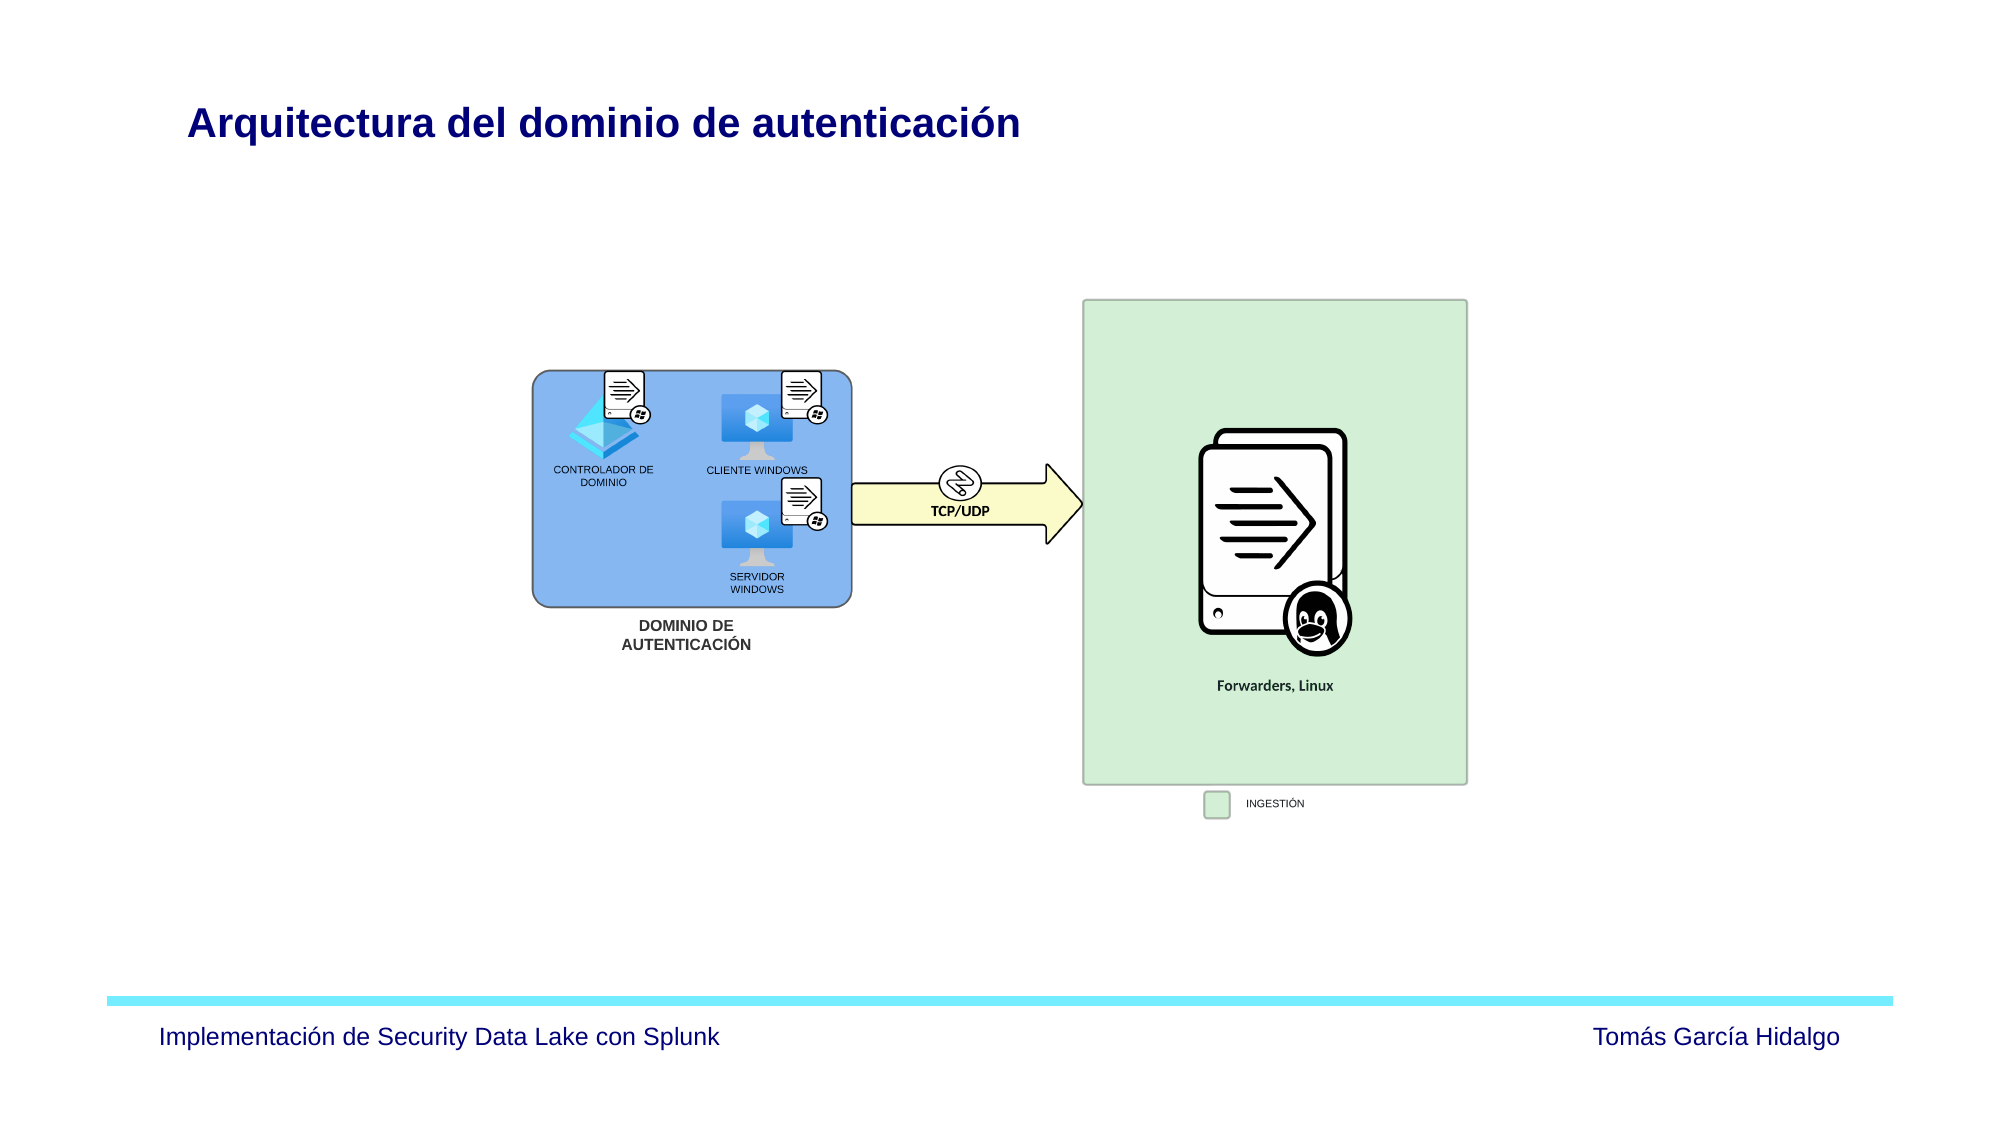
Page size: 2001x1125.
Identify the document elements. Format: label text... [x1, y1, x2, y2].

text_box Tomás García Hidalgo [1572, 1016, 1856, 1075]
picture [509, 276, 1491, 849]
text_box Arquitectura del dominio de autenticación [172, 88, 1827, 198]
text_box Implementación de Security Data Lake con Splunk [144, 1016, 739, 1075]
